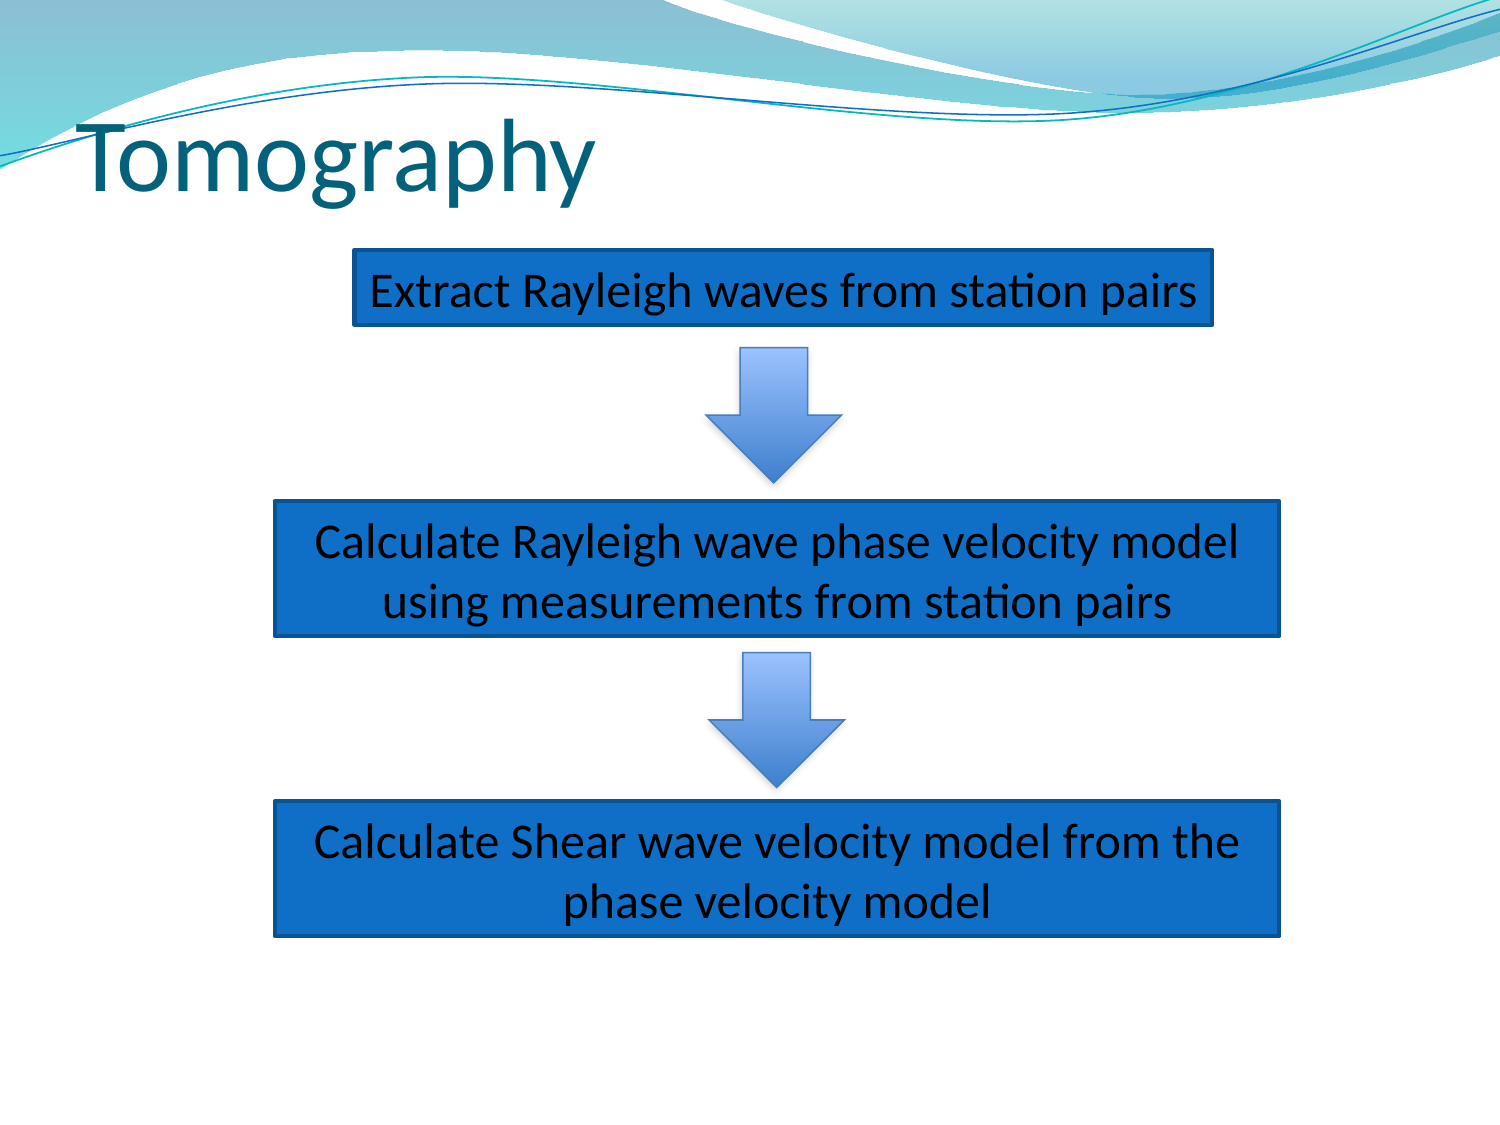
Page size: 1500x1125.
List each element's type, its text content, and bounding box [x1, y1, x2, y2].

text_box [709, 652, 845, 788]
text_box Extract Rayleigh waves from station pairs [352, 248, 1214, 327]
text_box [706, 347, 842, 483]
text_box Calculate Rayleigh wave phase velocity model using measurements from station pairs [273, 499, 1281, 638]
text_box Calculate Shear wave velocity model from the phase velocity model [273, 799, 1281, 938]
title Tomography [75, 24, 1425, 213]
